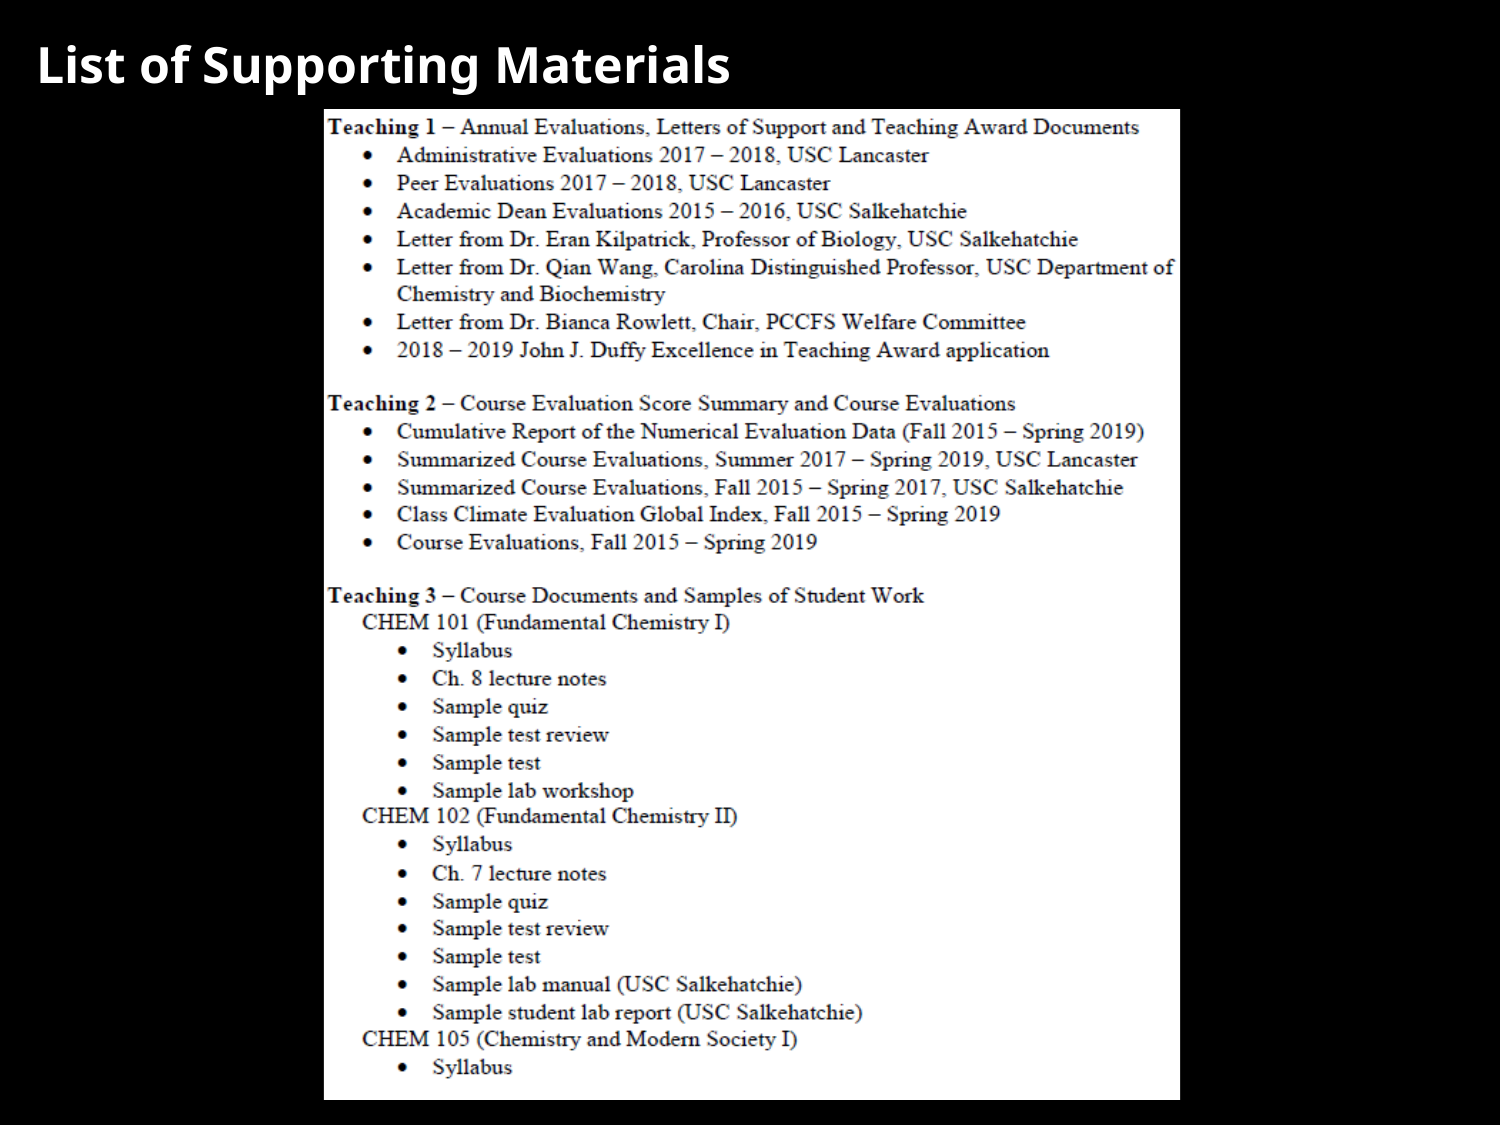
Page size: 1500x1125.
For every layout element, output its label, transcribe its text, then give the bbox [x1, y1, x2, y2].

picture [323, 109, 1181, 1100]
text_box List of Supporting Materials [21, 25, 1483, 101]
